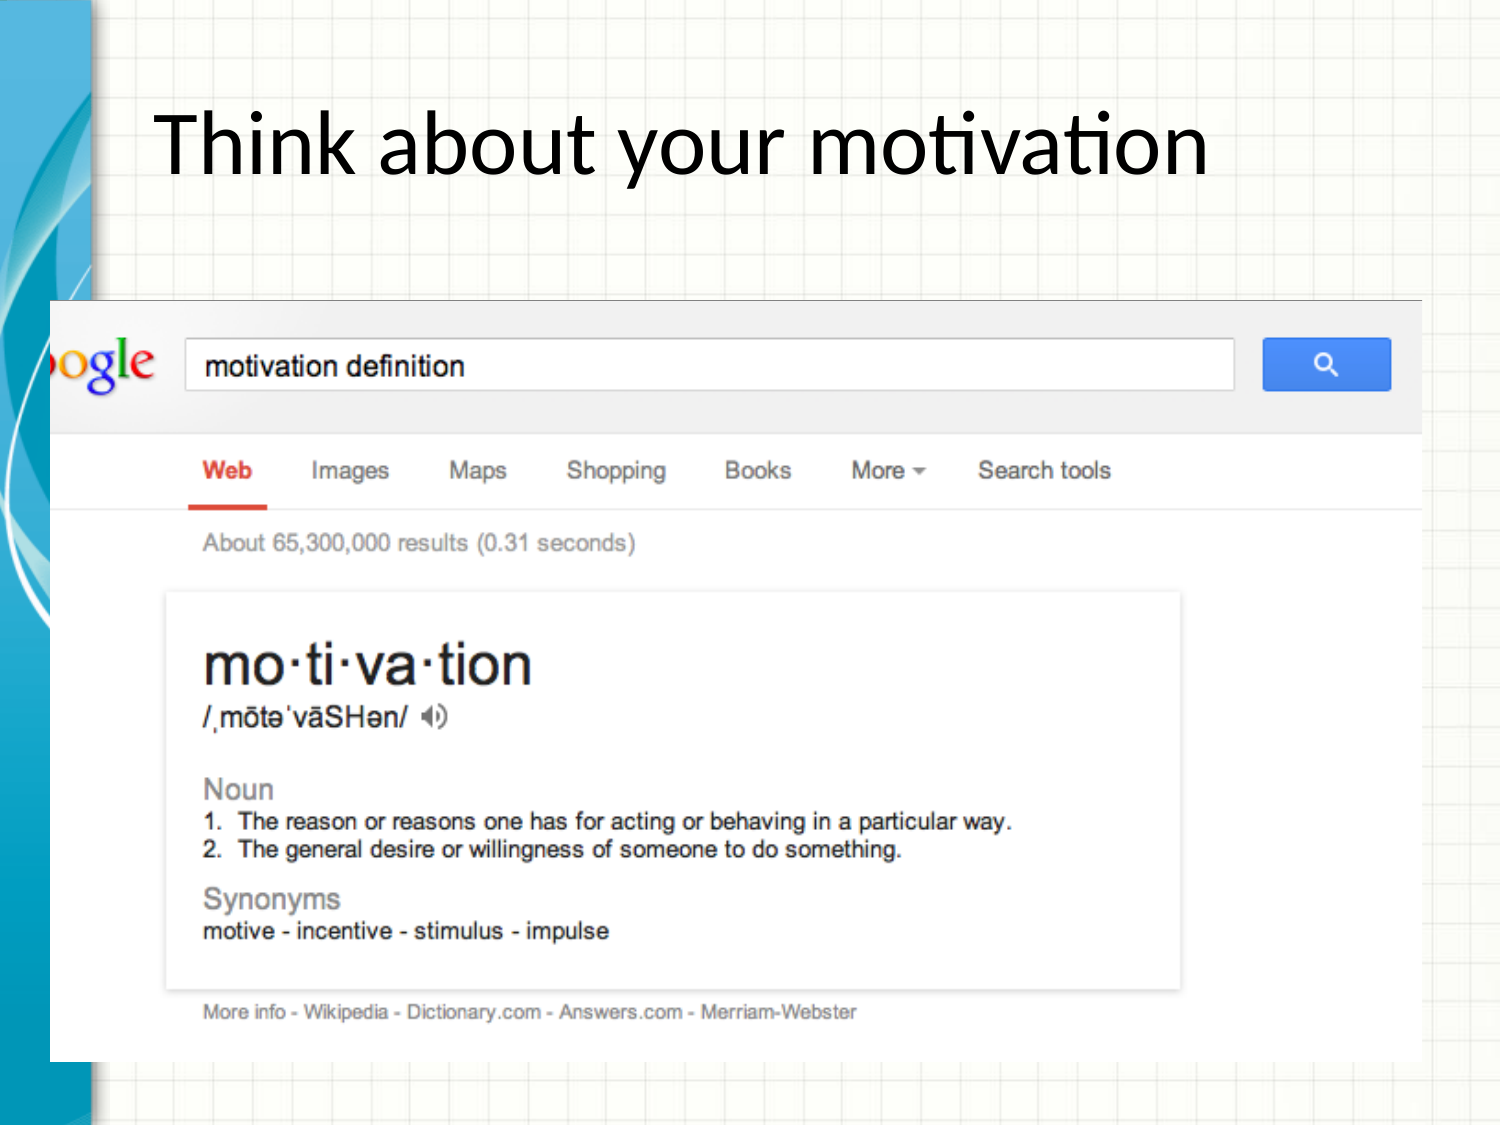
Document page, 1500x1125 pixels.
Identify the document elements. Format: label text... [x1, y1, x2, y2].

picture [0, 0, 1500, 1125]
title Think about your motivation [124, 43, 1451, 233]
